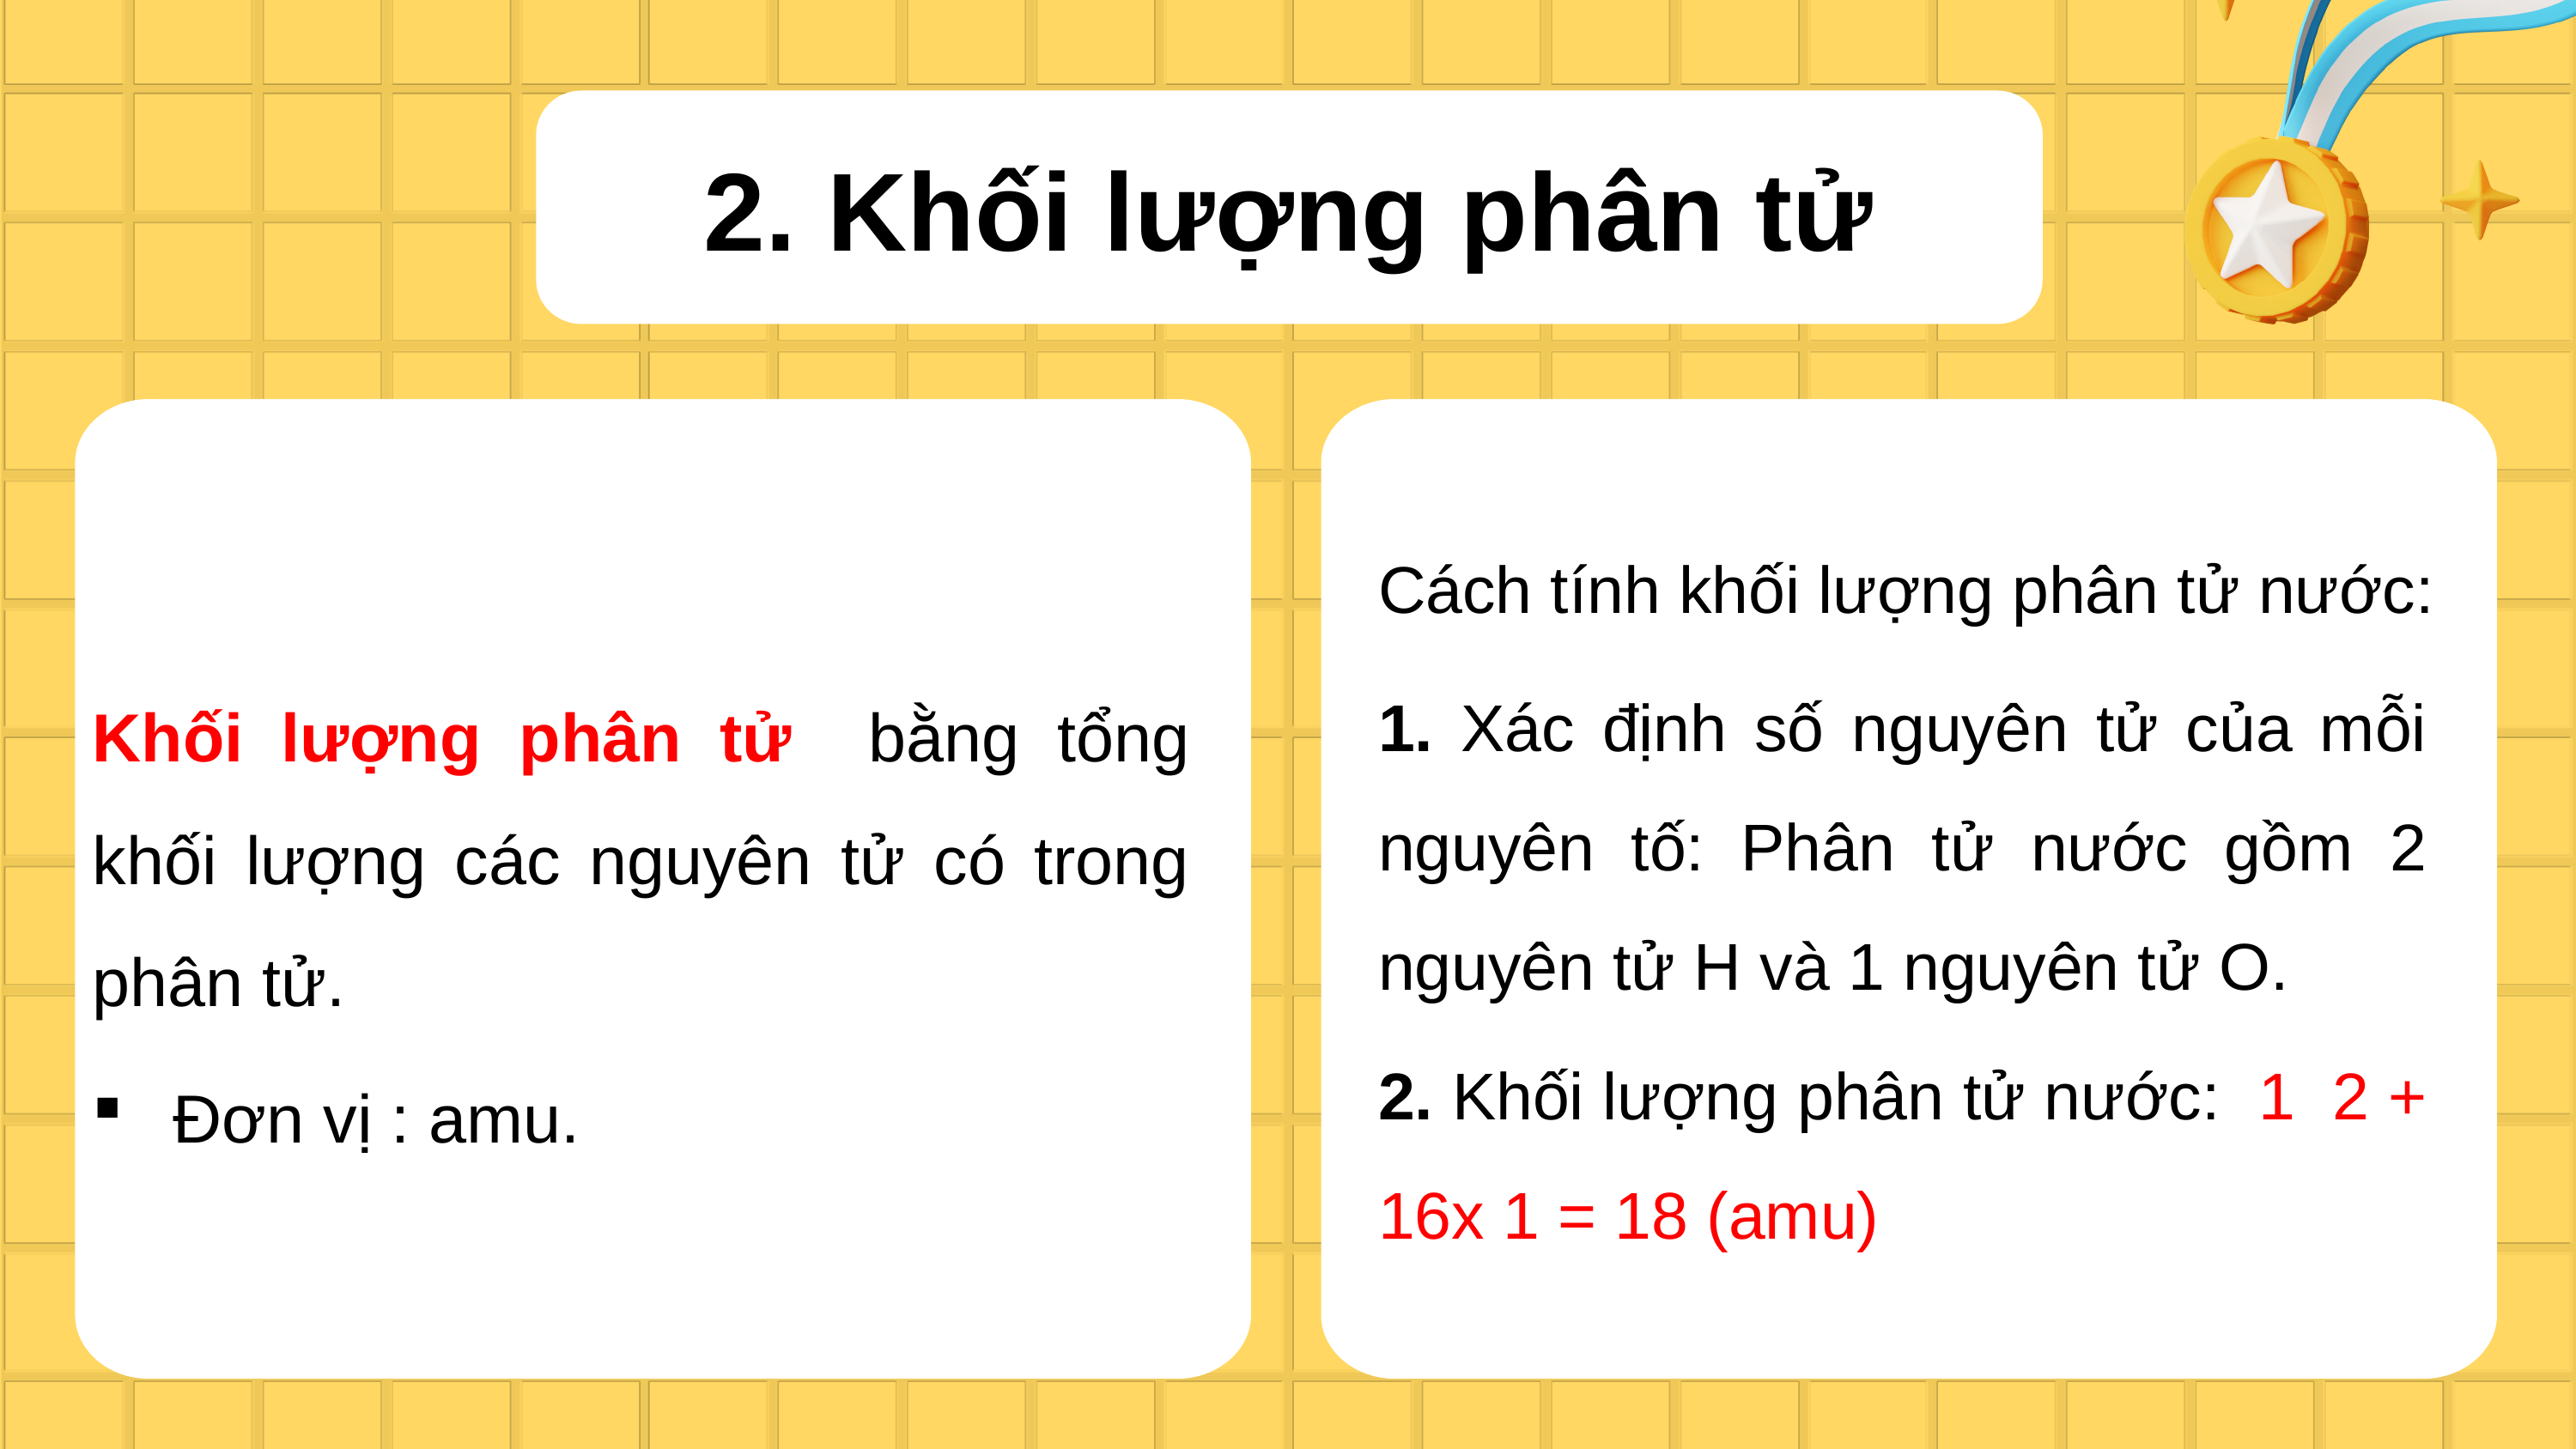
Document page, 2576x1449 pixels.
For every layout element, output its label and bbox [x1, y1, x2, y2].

text_box [75, 398, 1252, 1379]
picture [1, 0, 2576, 1449]
text_box [536, 90, 2044, 324]
text_box [1321, 398, 2498, 1379]
